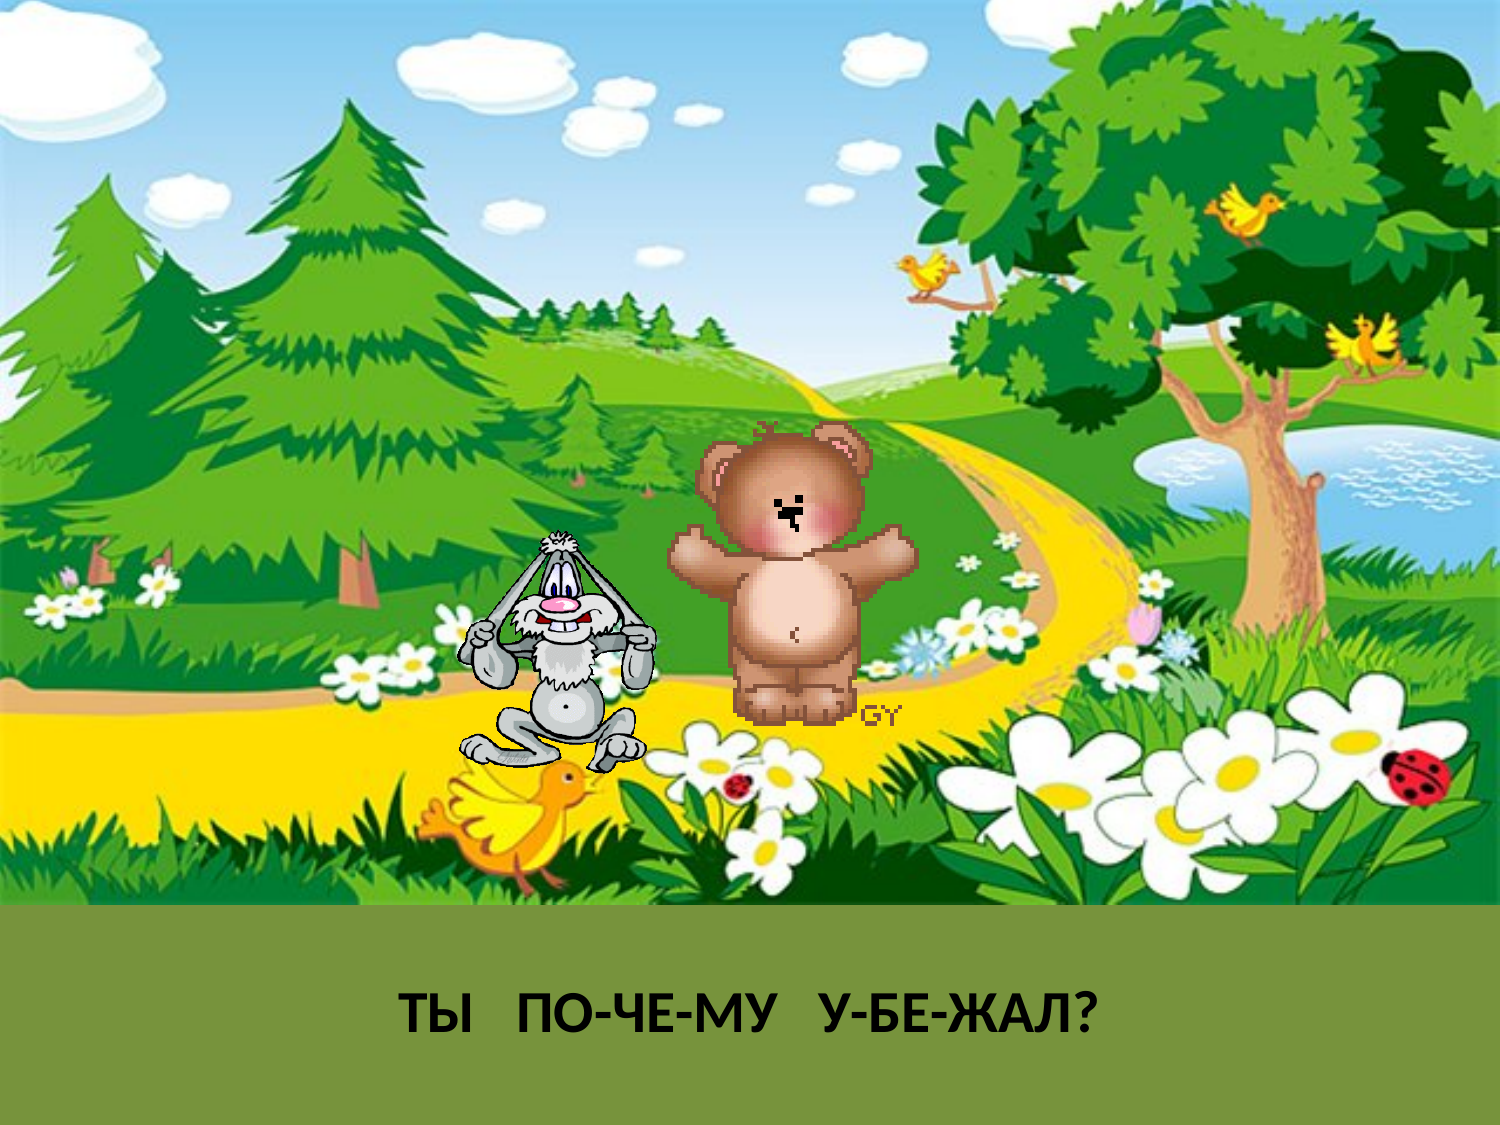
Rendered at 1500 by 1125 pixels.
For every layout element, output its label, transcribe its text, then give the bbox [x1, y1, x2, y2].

title ТЫ ПО-ЧЕ-МУ У-БЕ-ЖАЛ? [0, 911, 1500, 1125]
picture [0, 0, 1500, 906]
